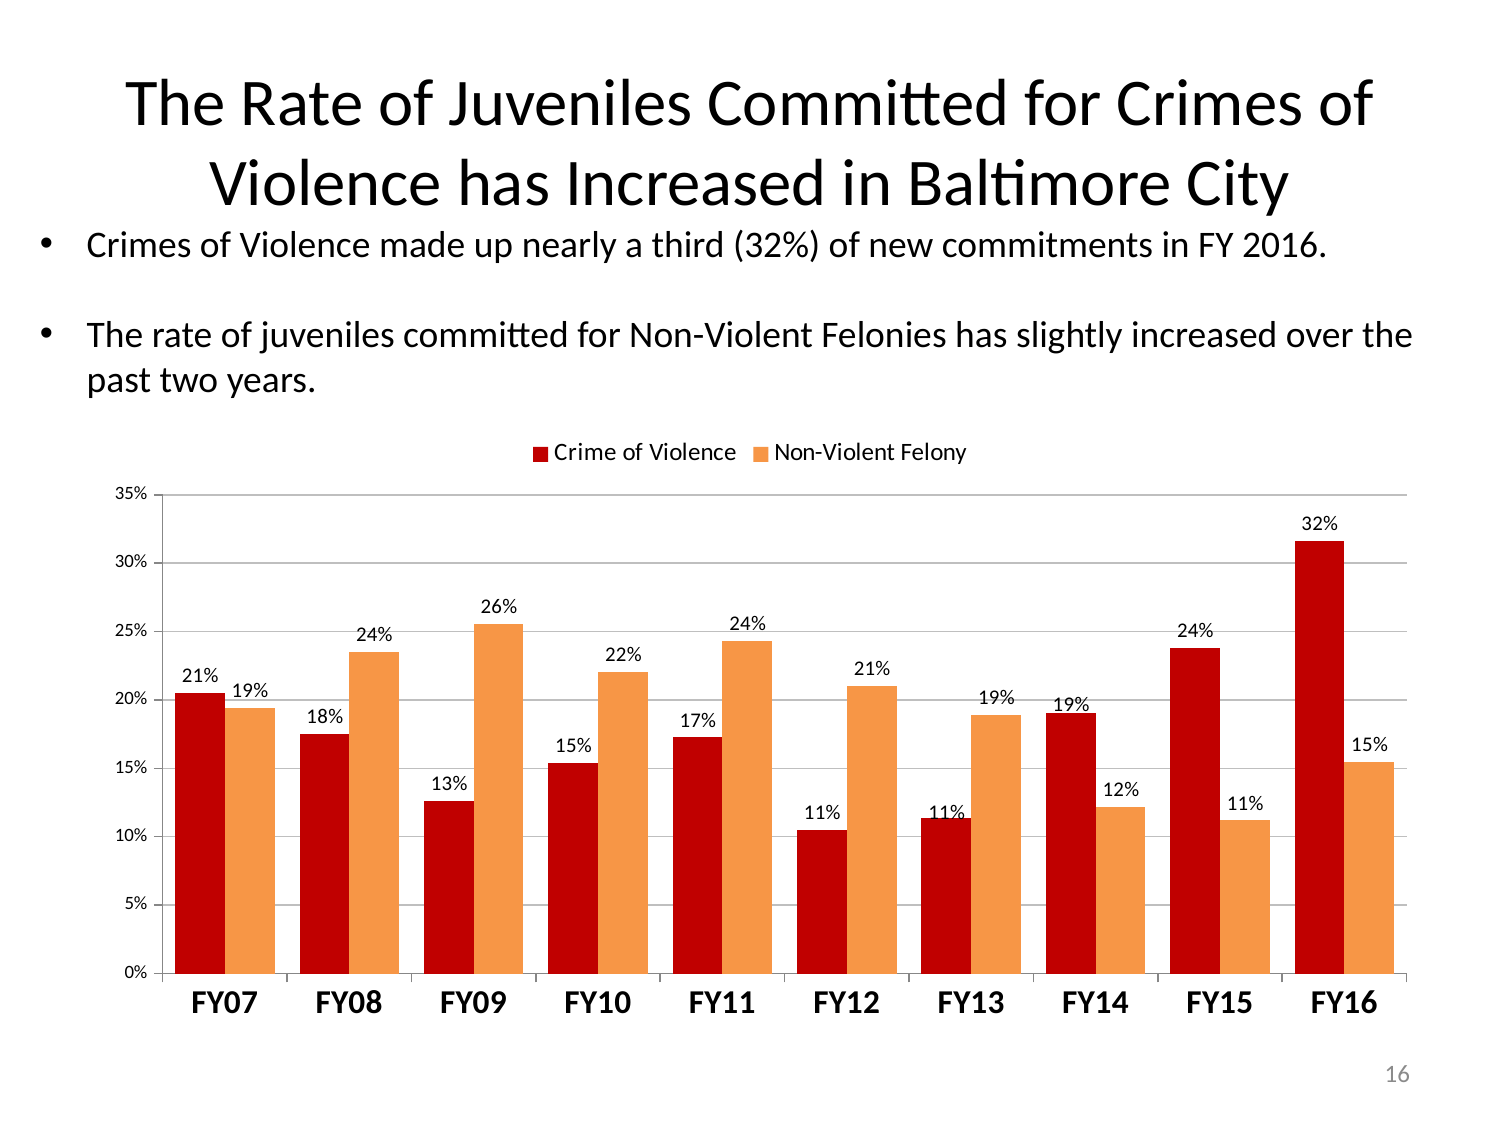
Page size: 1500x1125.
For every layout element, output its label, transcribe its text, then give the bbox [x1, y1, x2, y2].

text_box Crimes of Violence made up nearly a third (32%) of new commitments in FY 2016. The rate of juveniles committed for Non-Violent Felonies has slightly increased over the past two years. [24, 212, 1475, 408]
chart [74, 424, 1426, 1051]
title The Rate of Juveniles Committed for Crimes of Violence has Increased in Baltimore City [75, 45, 1425, 212]
slide_number 16 [1074, 1058, 1425, 1103]
